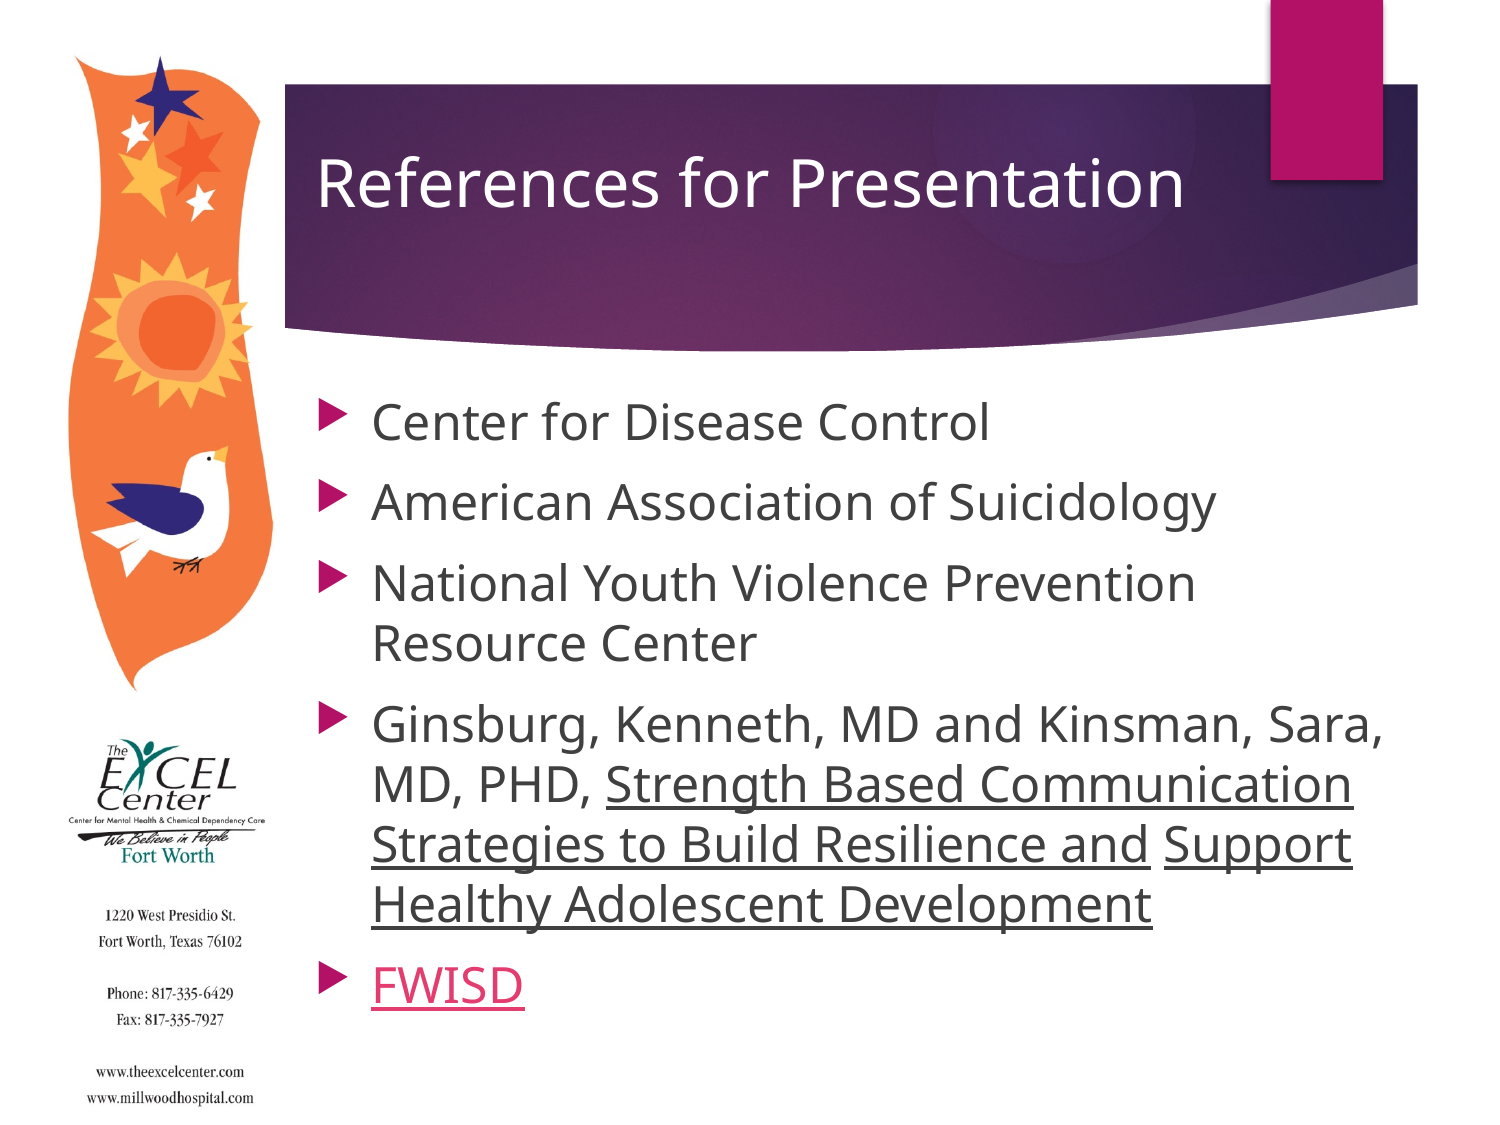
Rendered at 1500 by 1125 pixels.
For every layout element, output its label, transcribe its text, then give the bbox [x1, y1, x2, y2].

list Center for Disease Control American Association of Suicidology National Youth Violence Prevention Resource Center Ginsburg, Kenneth, MD and Kinsman, Sara, MD, PHD, Strength Based Communication Strategies to Build Resilience and Support Healthy Adolescent Development FWISD [300, 382, 1438, 1125]
picture [62, 42, 285, 1125]
title References for Presentation [300, 87, 1463, 275]
